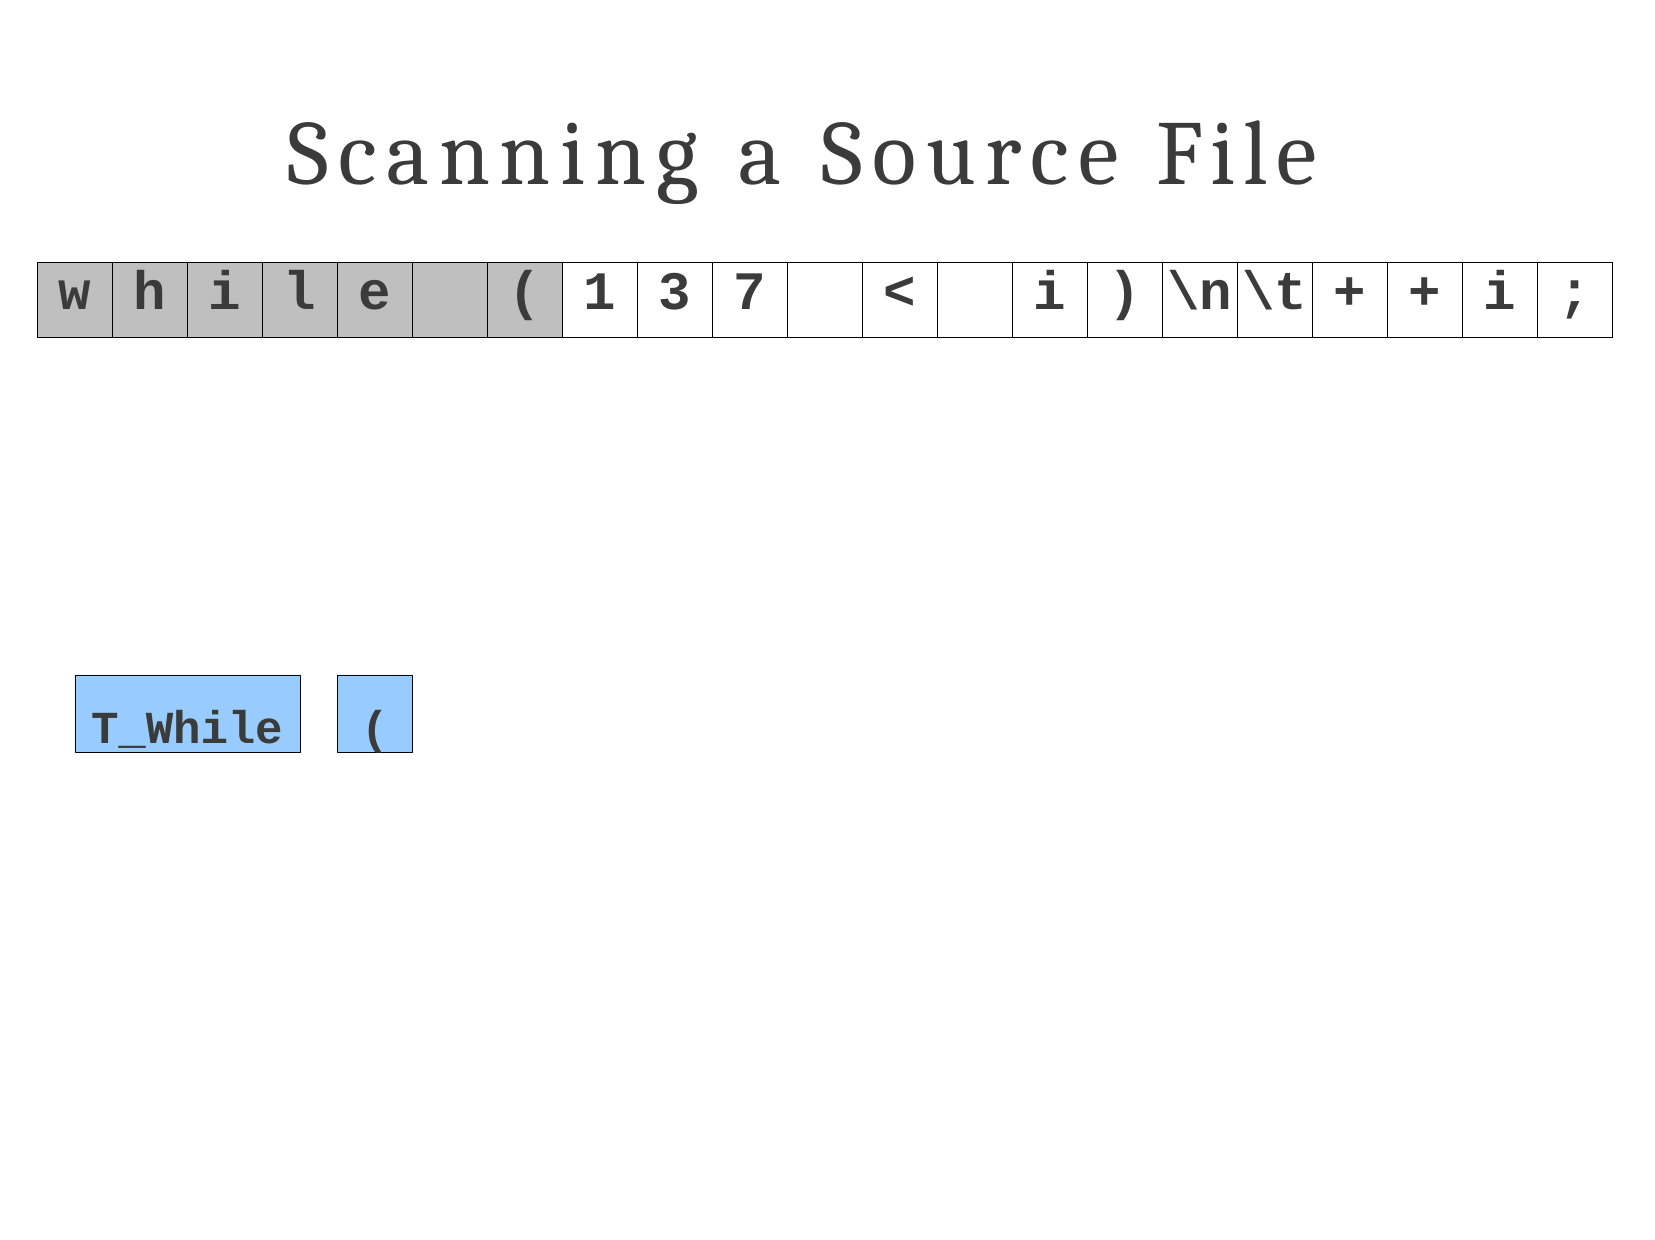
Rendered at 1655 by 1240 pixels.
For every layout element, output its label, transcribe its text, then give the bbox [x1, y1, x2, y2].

table_header e [338, 263, 412, 337]
table_header h [113, 263, 187, 337]
table_header i [1463, 263, 1537, 337]
table_header 7 [713, 263, 787, 337]
table_header \t [1238, 263, 1312, 337]
table_header 3 [638, 263, 712, 337]
table_header 1 [563, 263, 637, 337]
table_header [938, 263, 1012, 337]
table_header l [263, 263, 337, 337]
text_box ( [337, 674, 413, 753]
text_box T_While [74, 674, 300, 753]
title Scanning a Source File [285, 91, 1368, 262]
table_header ) [1088, 263, 1162, 337]
table_header ( [488, 263, 562, 337]
table_header < [863, 263, 937, 337]
table_header i [1013, 263, 1087, 337]
table_header [413, 263, 487, 337]
table_header + [1313, 263, 1387, 337]
table_header [788, 263, 862, 337]
table_header i [188, 263, 262, 337]
table_header \n [1163, 263, 1237, 337]
table_header ; [1538, 263, 1612, 337]
table_header w [38, 263, 112, 337]
table_header + [1388, 263, 1462, 337]
